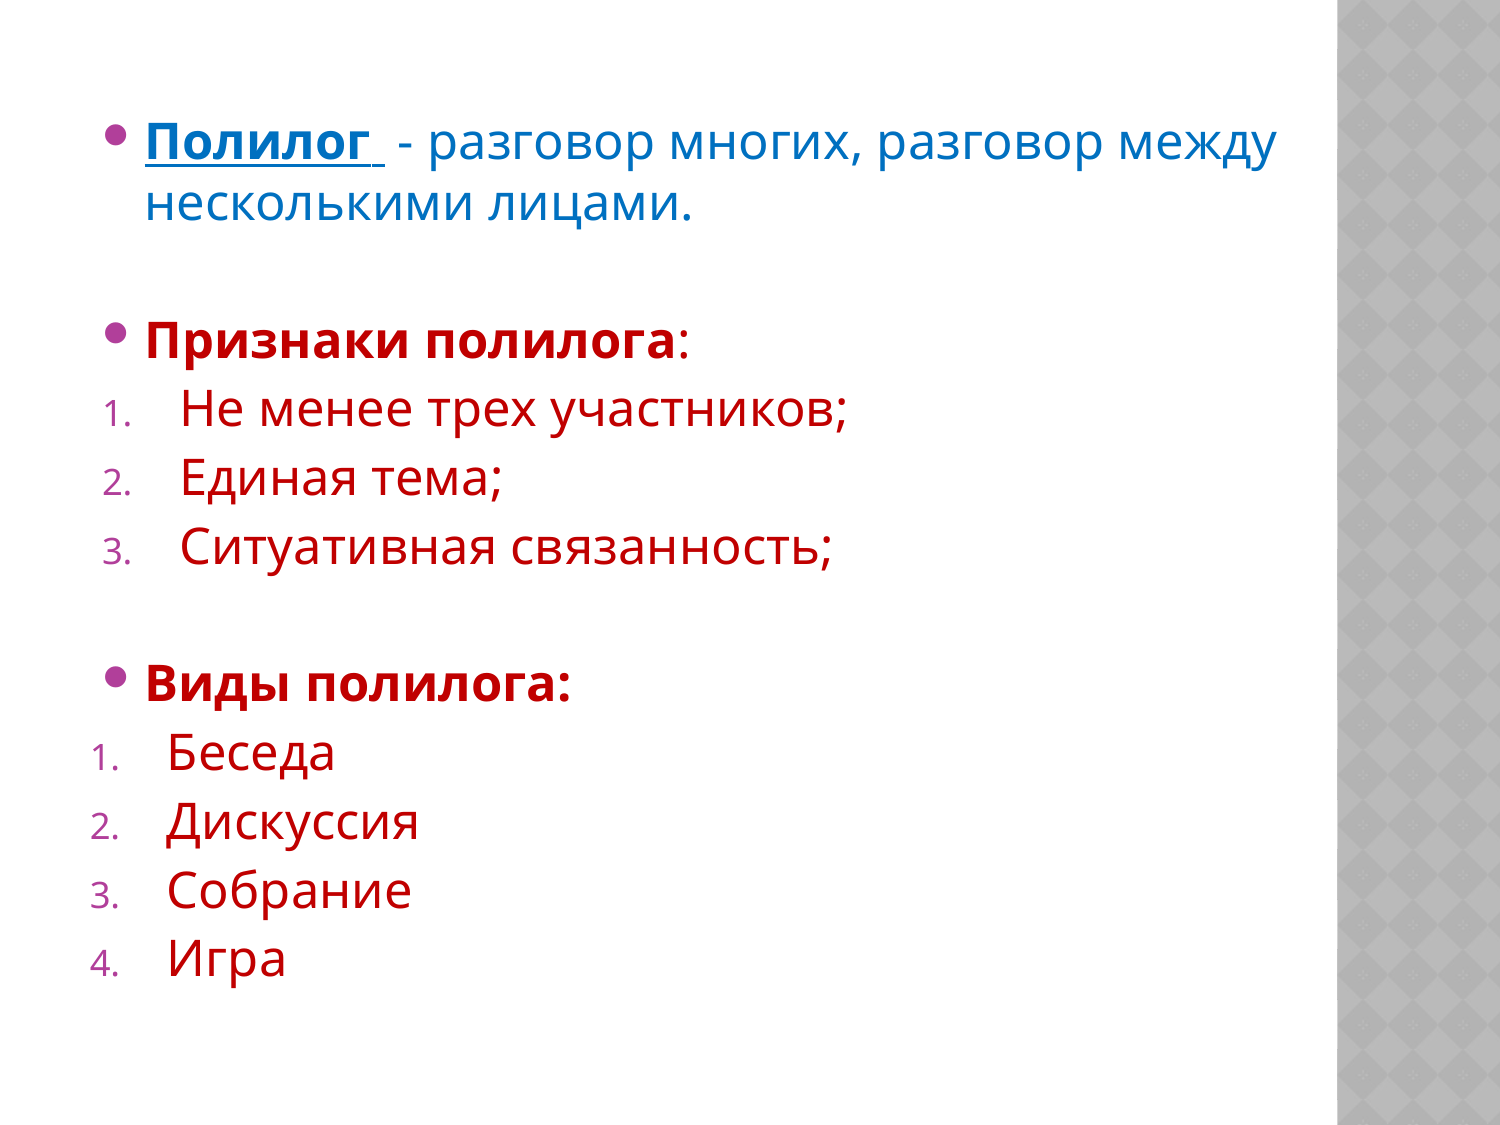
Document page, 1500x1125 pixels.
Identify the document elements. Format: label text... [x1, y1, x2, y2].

list Полилог - разговор многих, разговор между несколькими лицами. Признаки полилога: Не менее трех участников; Единая тема; Ситуативная связанность; Виды полилога: Беседа Дискуссия Собрание Игра [75, 101, 1425, 1005]
